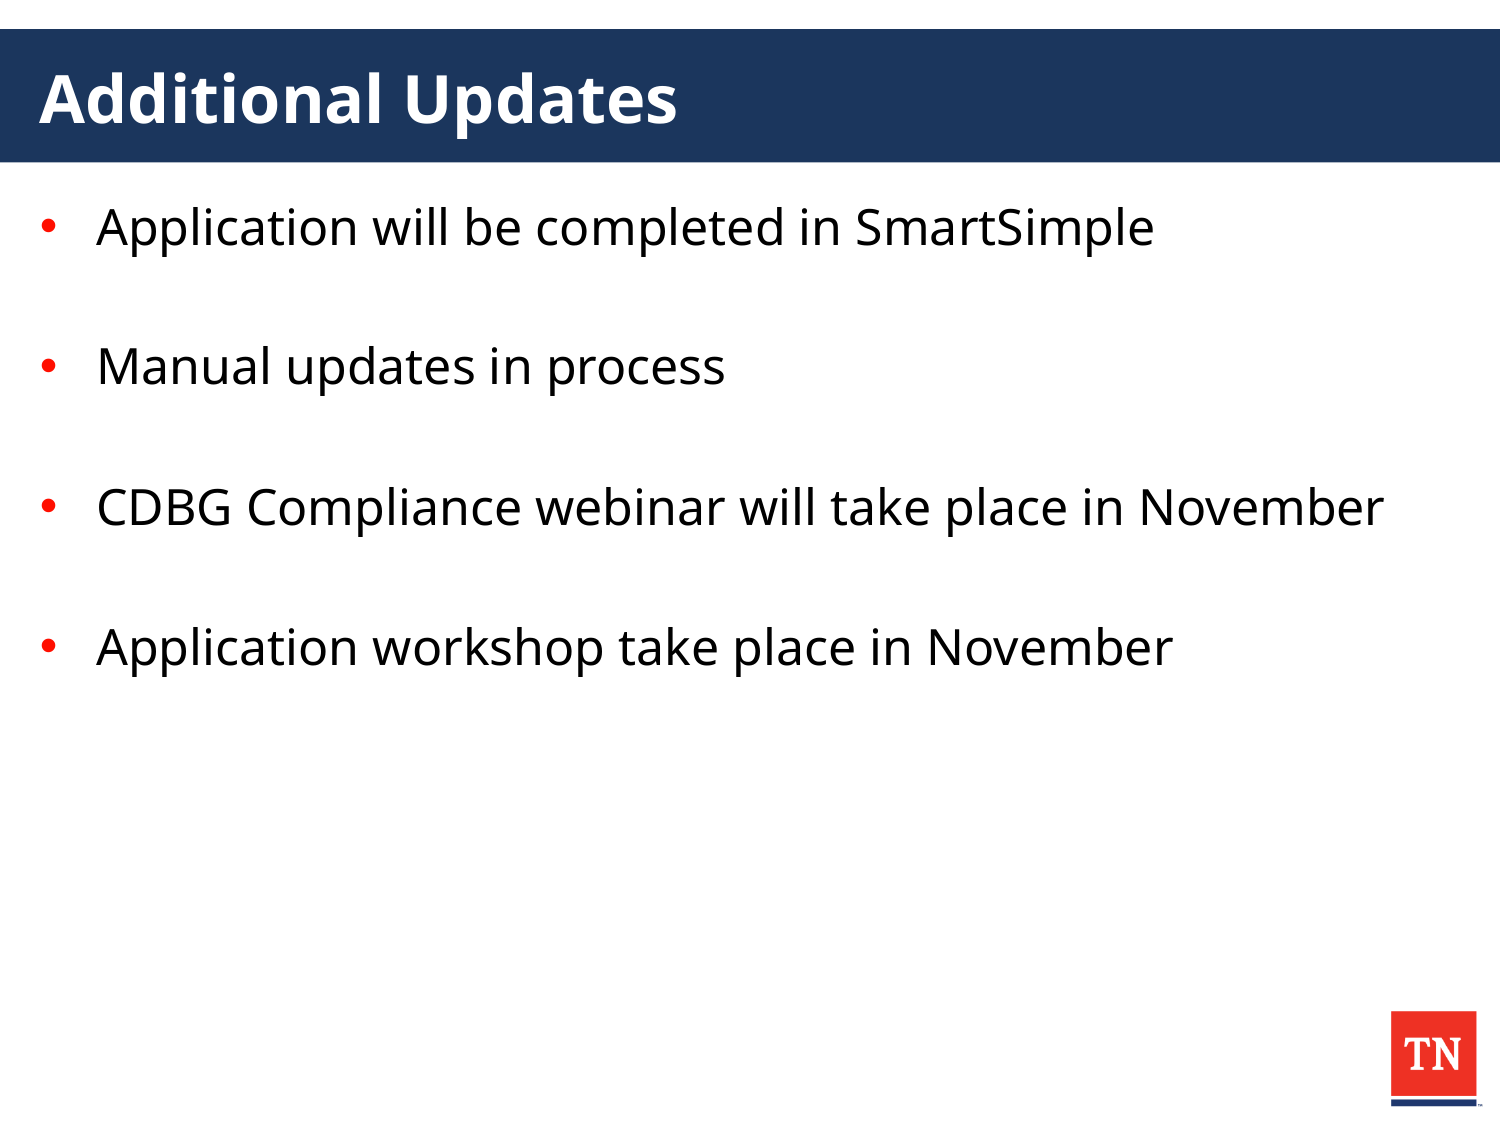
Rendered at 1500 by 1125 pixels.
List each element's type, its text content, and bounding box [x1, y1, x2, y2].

list Application will be completed in SmartSimple Manual updates in process CDBG Compliance webinar will take place in November Application workshop take place in November [24, 187, 1475, 1100]
picture [1362, 987, 1500, 1125]
title Additional Updates [24, 29, 1475, 165]
